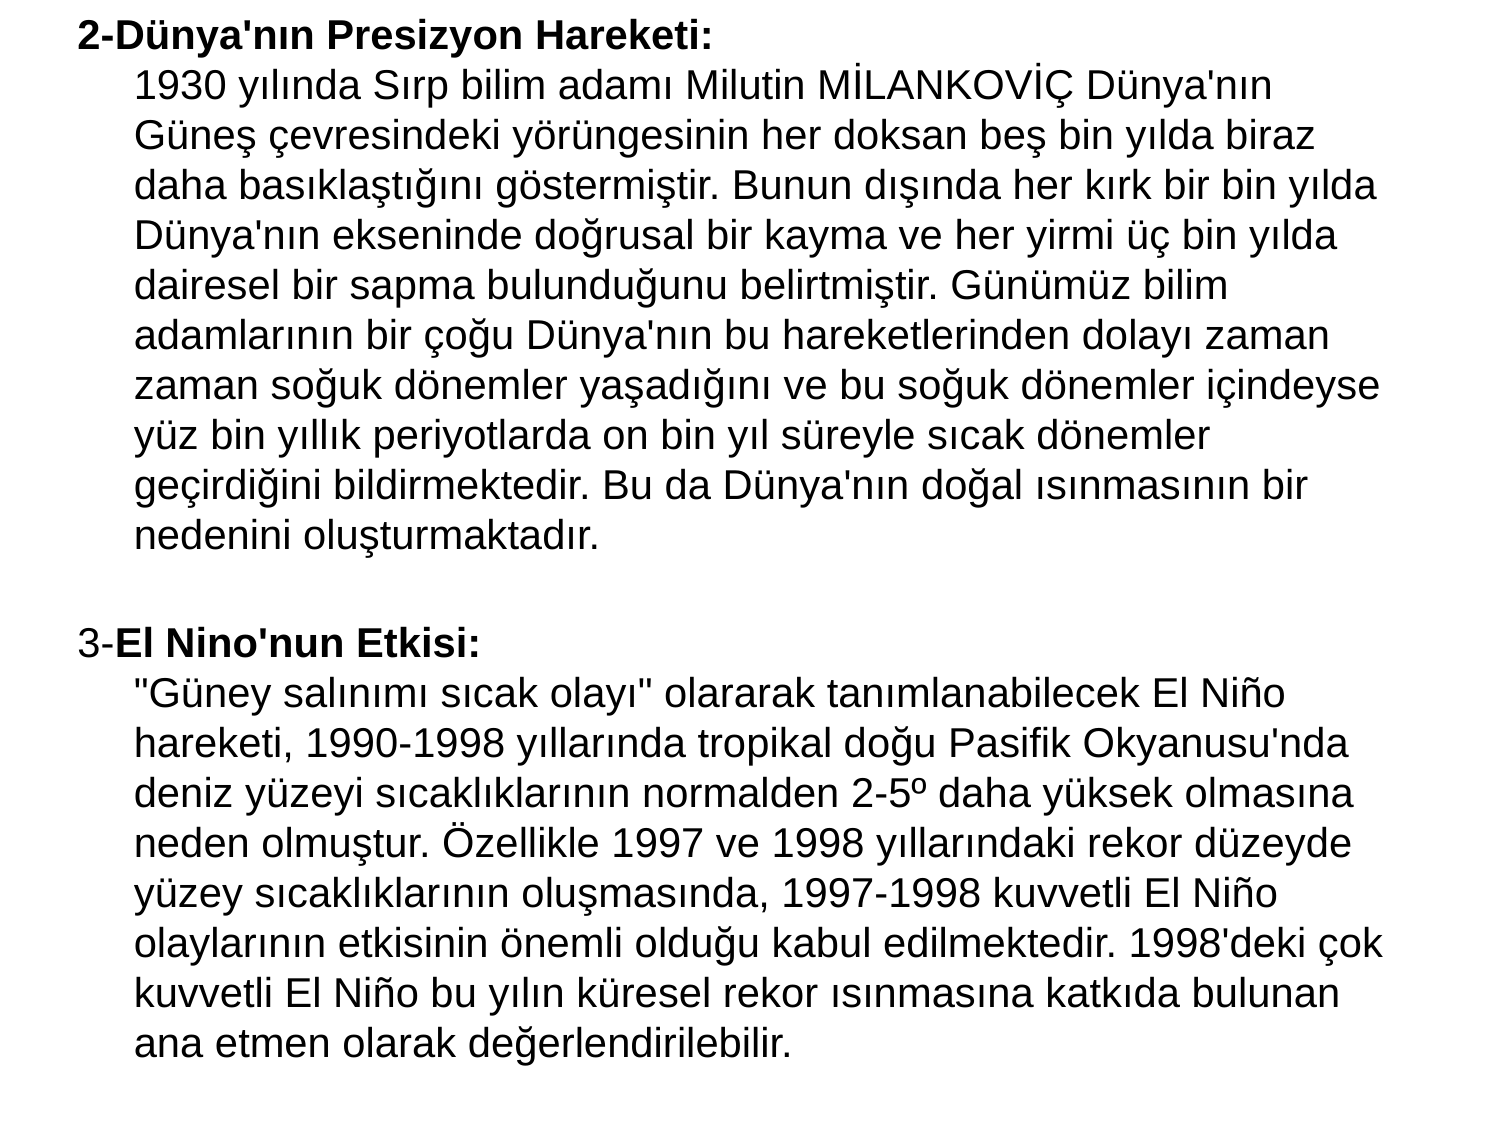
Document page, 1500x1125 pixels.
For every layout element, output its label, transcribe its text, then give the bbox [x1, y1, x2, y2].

list 2-Dünya'nın Presizyon Hareketi: 1930 yılında Sırp bilim adamı Milutin MİLANKOVİÇ Dünya'nın Güneş çevresindeki yörüngesinin her doksan beş bin yılda biraz daha basıklaştığını göstermiştir. Bunun dışında her kırk bir bin yılda Dünya'nın ekseninde doğrusal bir kayma ve her yirmi üç bin yılda dairesel bir sapma bulunduğunu belirtmiştir. Günümüz bilim adamlarının bir çoğu Dünya'nın bu hareketlerinden dolayı zaman zaman soğuk dönemler yaşadığını ve bu soğuk dönemler içindeyse yüz bin yıllık periyotlarda on bin yıl süreyle sıcak dönemler geçirdiğini bildirmektedir. Bu da Dünya'nın doğal ısınmasının bir nedenini oluşturmaktadır. 3-El Nino'nun Etkisi: "Güney salınımı sıcak olayı" olararak tanımlanabilecek El Niño hareketi, 1990-1998 yıllarında tropikal doğu Pasifik Okyanusu'nda deniz yüzeyi sıcaklıklarının normalden 2-5º daha yüksek olmasına neden olmuştur. Özellikle 1997 ve 1998 yıllarındaki rekor düzeyde yüzey sıcaklıklarının oluşmasında, 1997-1998 kuvvetli El Niño olaylarının etkisinin önemli olduğu kabul edilmektedir. 1998'deki çok kuvvetli El Niño bu yılın küresel rekor ısınmasına katkıda bulunan ana etmen olarak değerlendirilebilir. [62, 0, 1413, 924]
